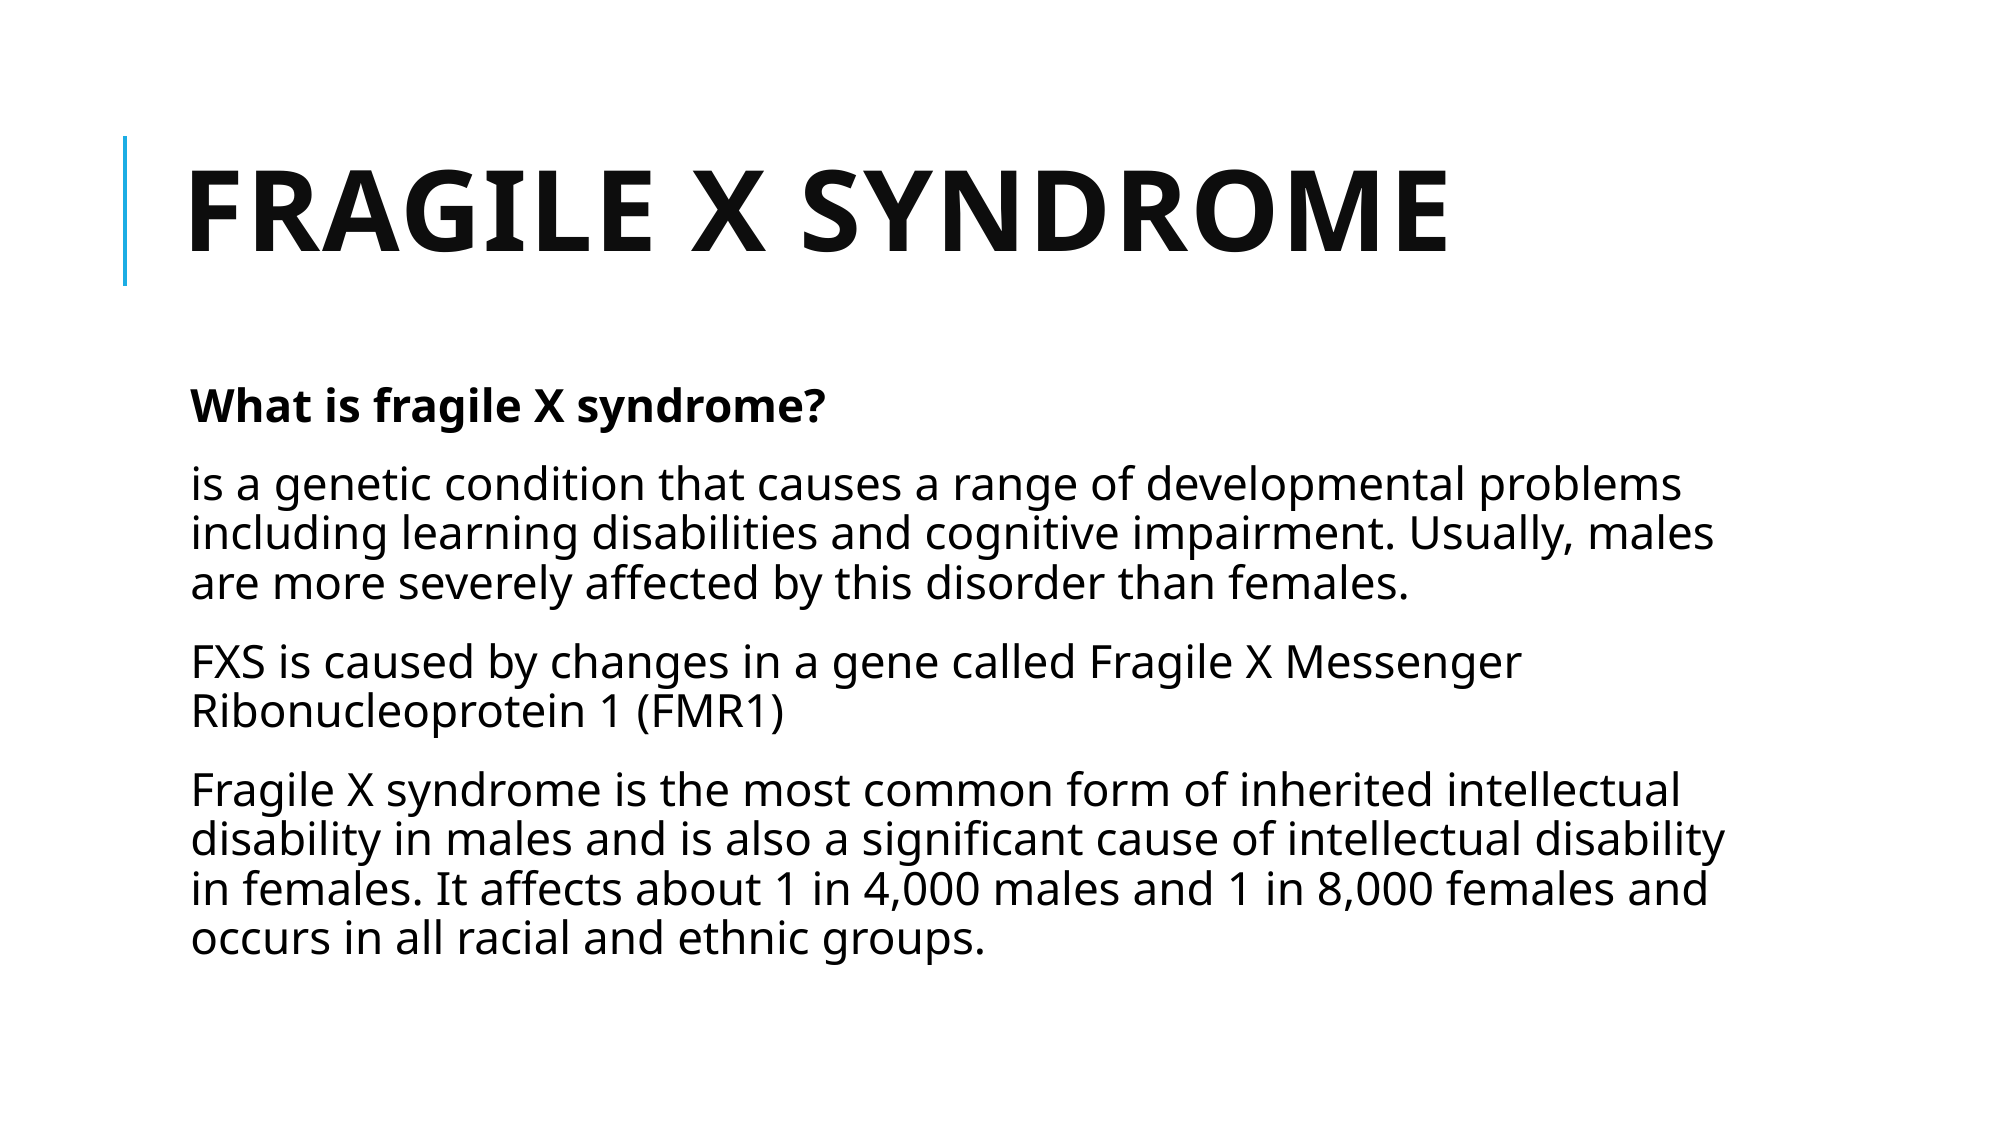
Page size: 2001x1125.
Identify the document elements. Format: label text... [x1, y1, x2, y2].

list What is fragile X syndrome? is a genetic condition that causes a range of developmental problems including learning disabilities and cognitive impairment. Usually, males are more severely affected by this disorder than females. FXS is caused by changes in a gene called Fragile X Messenger Ribonucleoprotein 1 (FMR1) Fragile X syndrome is the most common form of inherited intellectual disability in males and is also a significant cause of intellectual disability in females. It affects about 1 in 4,000 males and 1 in 8,000 females and occurs in all racial and ethnic groups. [168, 375, 1763, 1035]
title Fragile X syndrome [168, 96, 1763, 342]
